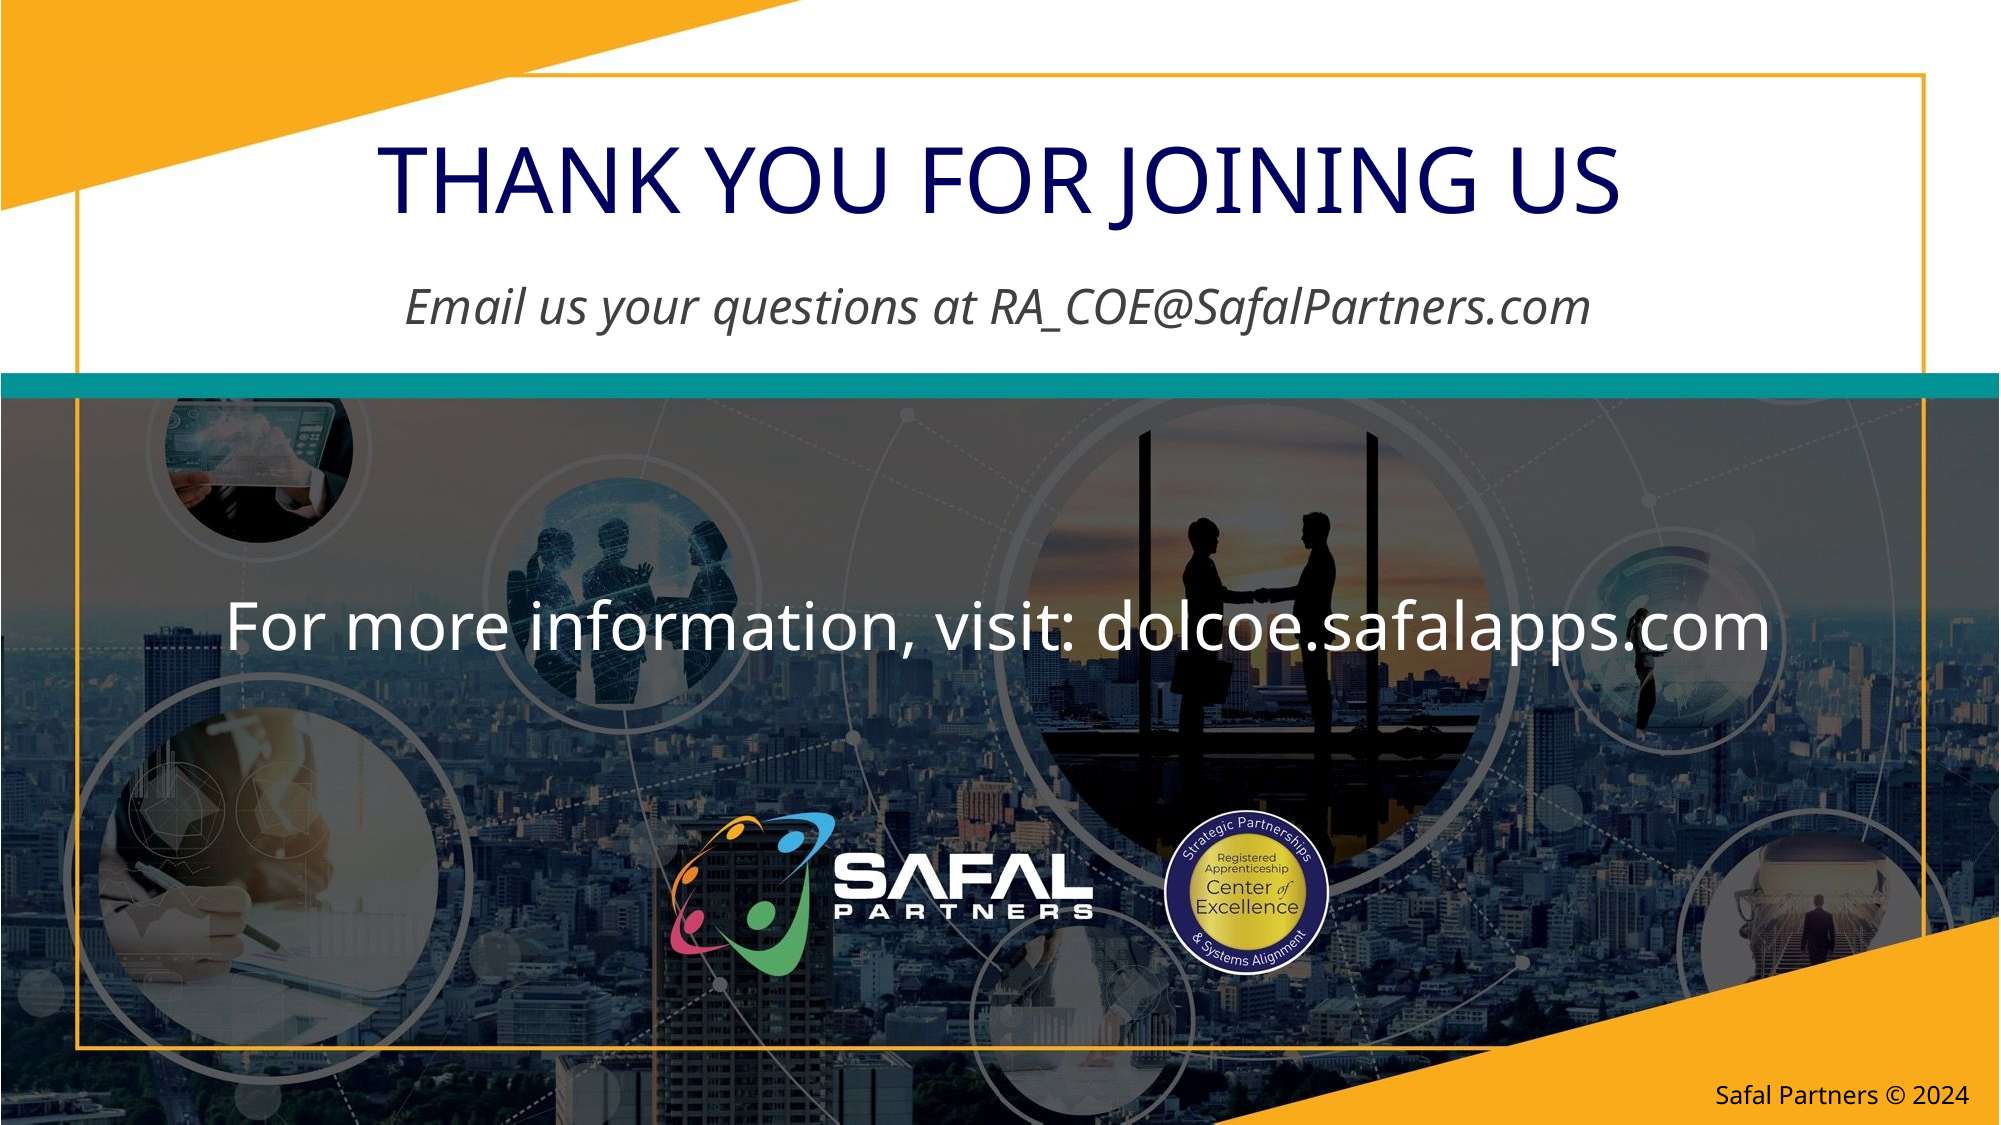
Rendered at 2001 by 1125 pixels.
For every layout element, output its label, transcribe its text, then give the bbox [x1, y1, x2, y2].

picture [1, 0, 1999, 1125]
slide_number Safal Partners © 2024 [1439, 1065, 1985, 1125]
text_box Email us your questions at RA_COE@SafalPartners.com [136, 274, 1862, 343]
list For more information, visit: dolcoe.safalapps.com [137, 585, 1863, 832]
title THANK YOU FOR JOINING US [114, 126, 1887, 251]
